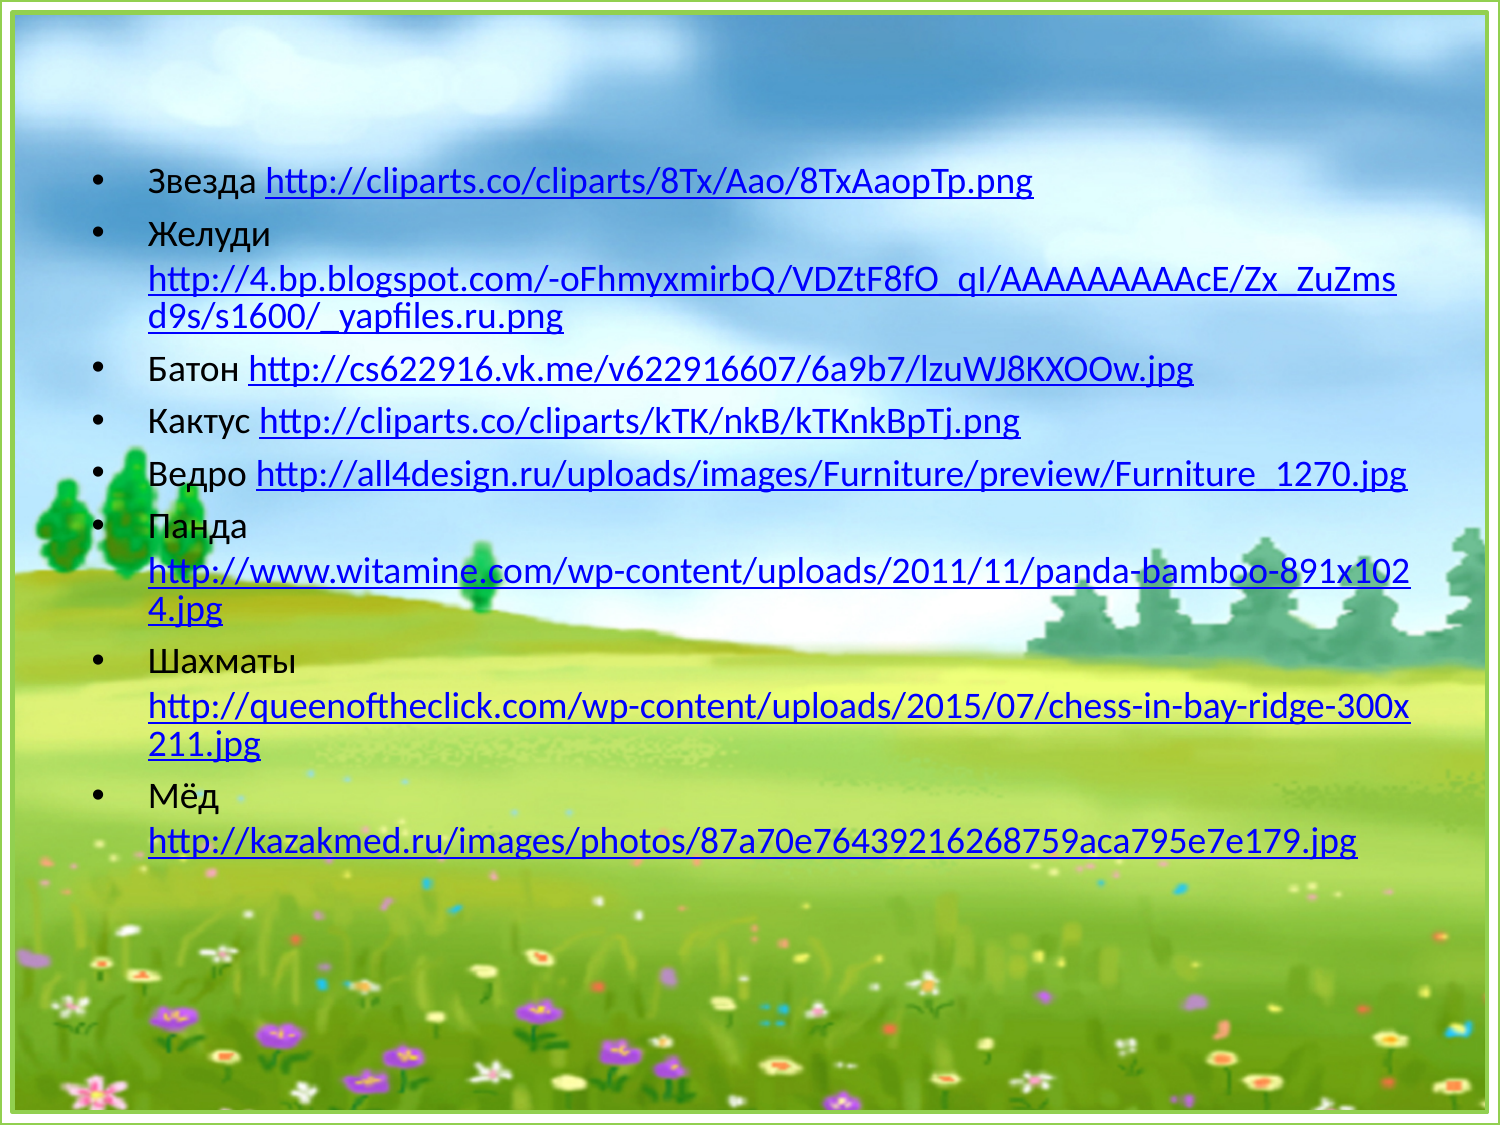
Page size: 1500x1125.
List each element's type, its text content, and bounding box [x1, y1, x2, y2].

picture [15, 15, 1485, 1110]
list Звезда http://cliparts.co/cliparts/8Tx/Aao/8TxAaopTp.png Желуди http://4.bp.blogspot.com/-oFhmyxmirbQ/VDZtF8fO_qI/AAAAAAAAAcE/Zx_ZuZmsd9s/s1600/_yapfiles.ru.png Батон http://cs622916.vk.me/v622916607/6a9b7/lzuWJ8KXOOw.jpg Кактус http://cliparts.co/cliparts/kTK/nkB/kTKnkBpTj.png Ведро http://all4design.ru/uploads/images/Furniture/preview/Furniture_1270.jpg Панда http://www.witamine.com/wp-content/uploads/2011/11/panda-bamboo-891x1024.jpg Шахматы http://queenoftheclick.com/wp-content/uploads/2015/07/chess-in-bay-ridge-300x211.jpg Мёд http://kazakmed.ru/images/photos/87a70e76439216268759aca795e7e179.jpg [76, 149, 1427, 846]
